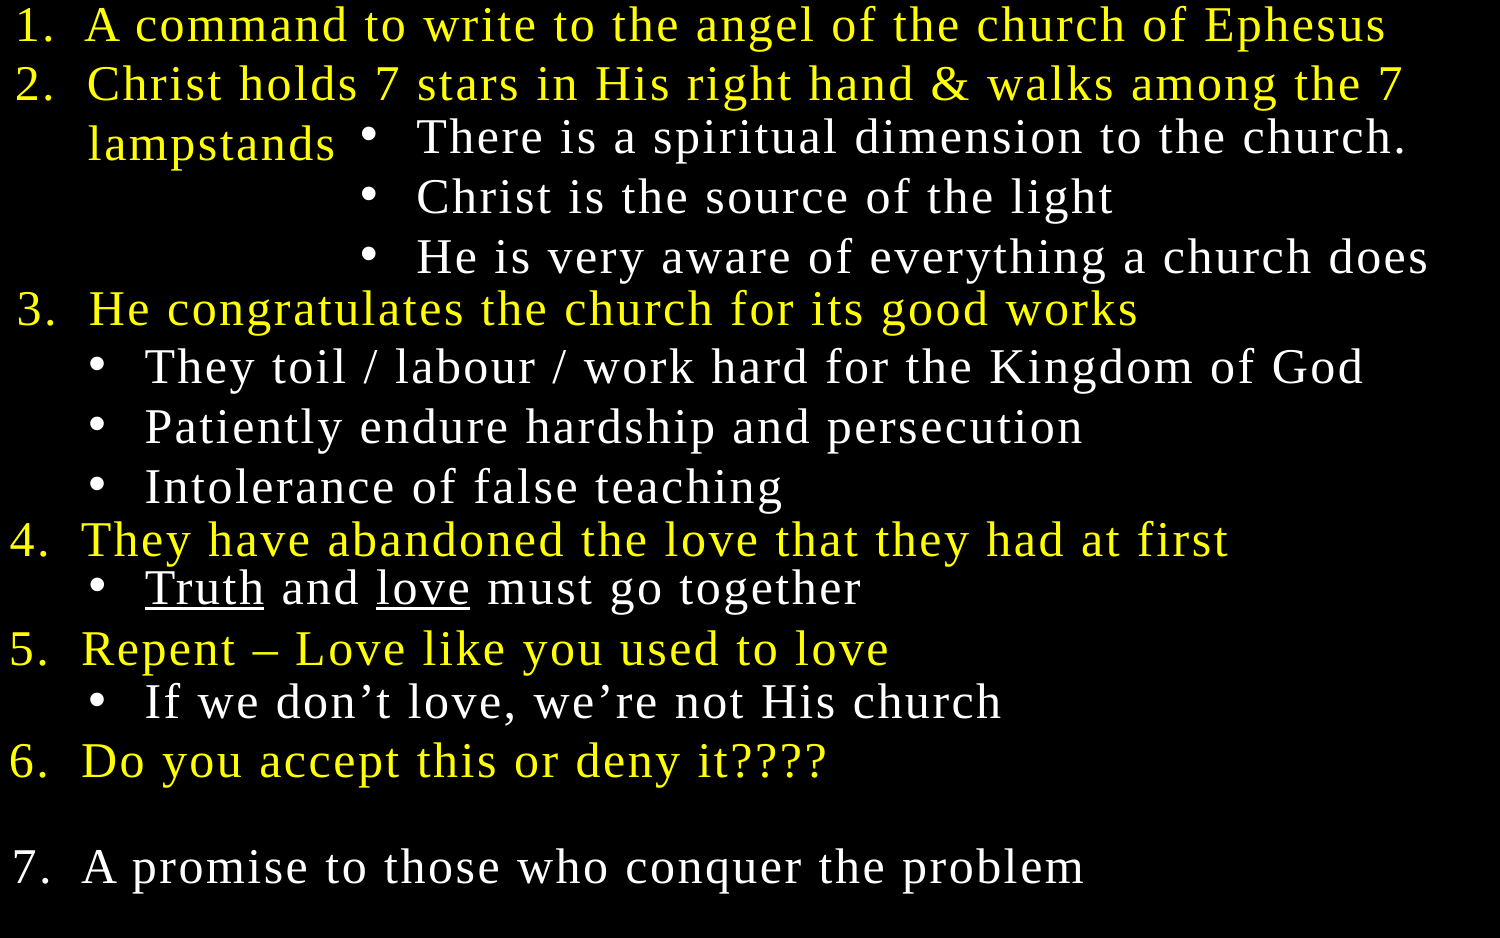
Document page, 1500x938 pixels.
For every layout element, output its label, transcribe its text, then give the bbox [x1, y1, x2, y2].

text_box 2. Christ holds 7 stars in His right hand & walks among the 7 lampstands [0, 43, 1491, 179]
text_box 3. He congratulates the church for its good works [1, 267, 1493, 343]
text_box Truth and love must go together [73, 546, 1496, 622]
text_box 6. Do you accept this or deny it???? [0, 719, 1485, 795]
text_box They toil / labour / work hard for the Kingdom of God Patiently endure hardship and persecution Intolerance of false teaching [73, 325, 1493, 521]
text_box If we don’t love, we’re not His church [73, 661, 1495, 737]
text_box 4. They have abandoned the love that they had at first [0, 499, 1486, 575]
text_box 7. A promise to those who conquer the problem [0, 826, 1488, 902]
text_box 1. A command to write to the angel of the church of Ephesus [0, 0, 1491, 43]
text_box 5. Repent – Love like you used to love [0, 608, 1485, 683]
text_box There is a spiritual dimension to the church. Christ is the source of the light He is very aware of everything a church does [345, 96, 1459, 291]
